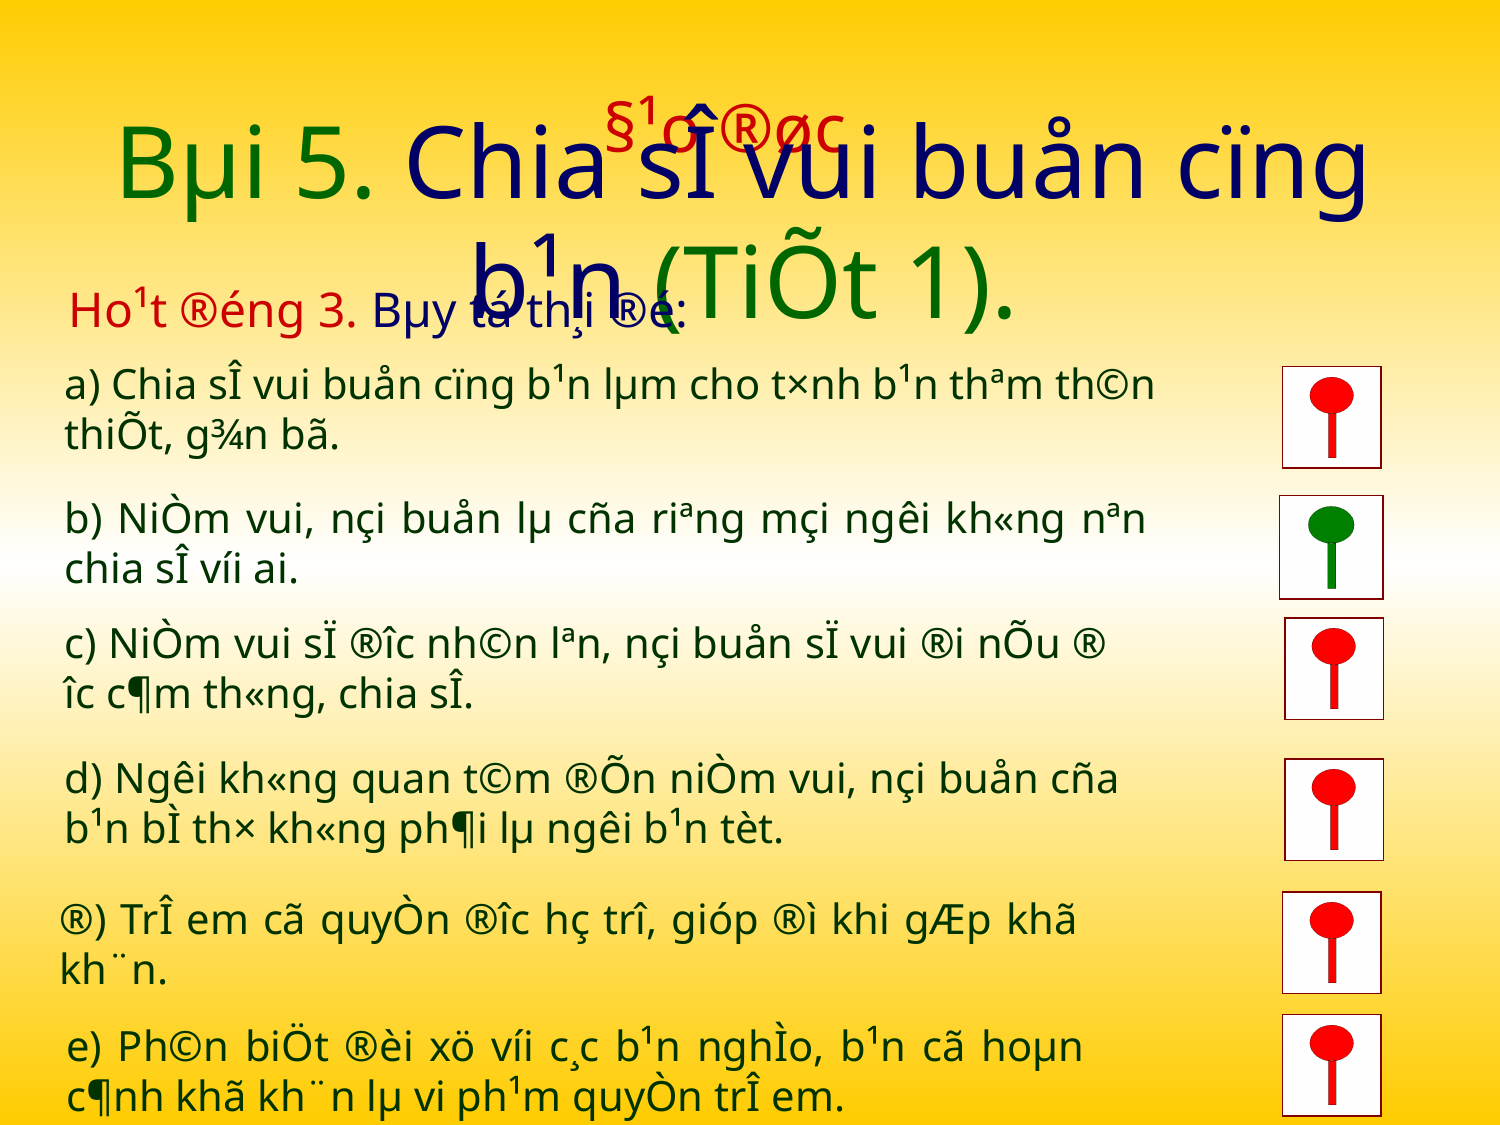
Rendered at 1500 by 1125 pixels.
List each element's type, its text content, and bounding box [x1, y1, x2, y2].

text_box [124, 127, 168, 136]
picture [1279, 496, 1383, 599]
text_box Ho¹t ®éng 3. Bµy tá th¸i ®é: [54, 270, 1500, 371]
text_box a) Chia sÎ vui buån cïng b¹n lµm cho t×nh b¹n thªm th©n thiÕt, g¾n bã. [50, 350, 1200, 475]
text_box ®) TrÎ em cã quyÒn ®­îc hç trî, gióp ®ì khi gÆp khã kh¨n. [44, 885, 1093, 1011]
picture [1283, 892, 1381, 993]
text_box e) Ph©n biÖt ®èi xö víi c¸c b¹n nghÌo, b¹n cã hoµn c¶nh khã kh¨n lµ vi ph¹m quyÒn trÎ em. [51, 1012, 1100, 1125]
picture [1283, 1014, 1381, 1116]
text_box d) Ng­êi kh«ng quan t©m ®Õn niÒm vui, nçi buån cña b¹n bÌ th× kh«ng ph¶i lµ ng­êi b¹n tèt. [49, 744, 1136, 870]
text_box c) NiÒm vui sÏ ®­îc nh©n lªn, nçi buån sÏ vui ®i nÕu ®­îc c¶m th«ng, chia sÎ. [49, 609, 1123, 735]
picture [1285, 759, 1383, 861]
subtitle §¹o ®øc [200, 87, 1250, 174]
text_box Bµi 5. Chia sÎ vui buån cïng b¹n (TiÕt 1). [87, 174, 1400, 263]
picture [1283, 366, 1381, 468]
picture [1285, 618, 1383, 719]
text_box b) NiÒm vui, nçi buån lµ cña riªng mçi ng­êi kh«ng nªn chia sÎ víi ai. [49, 484, 1163, 560]
